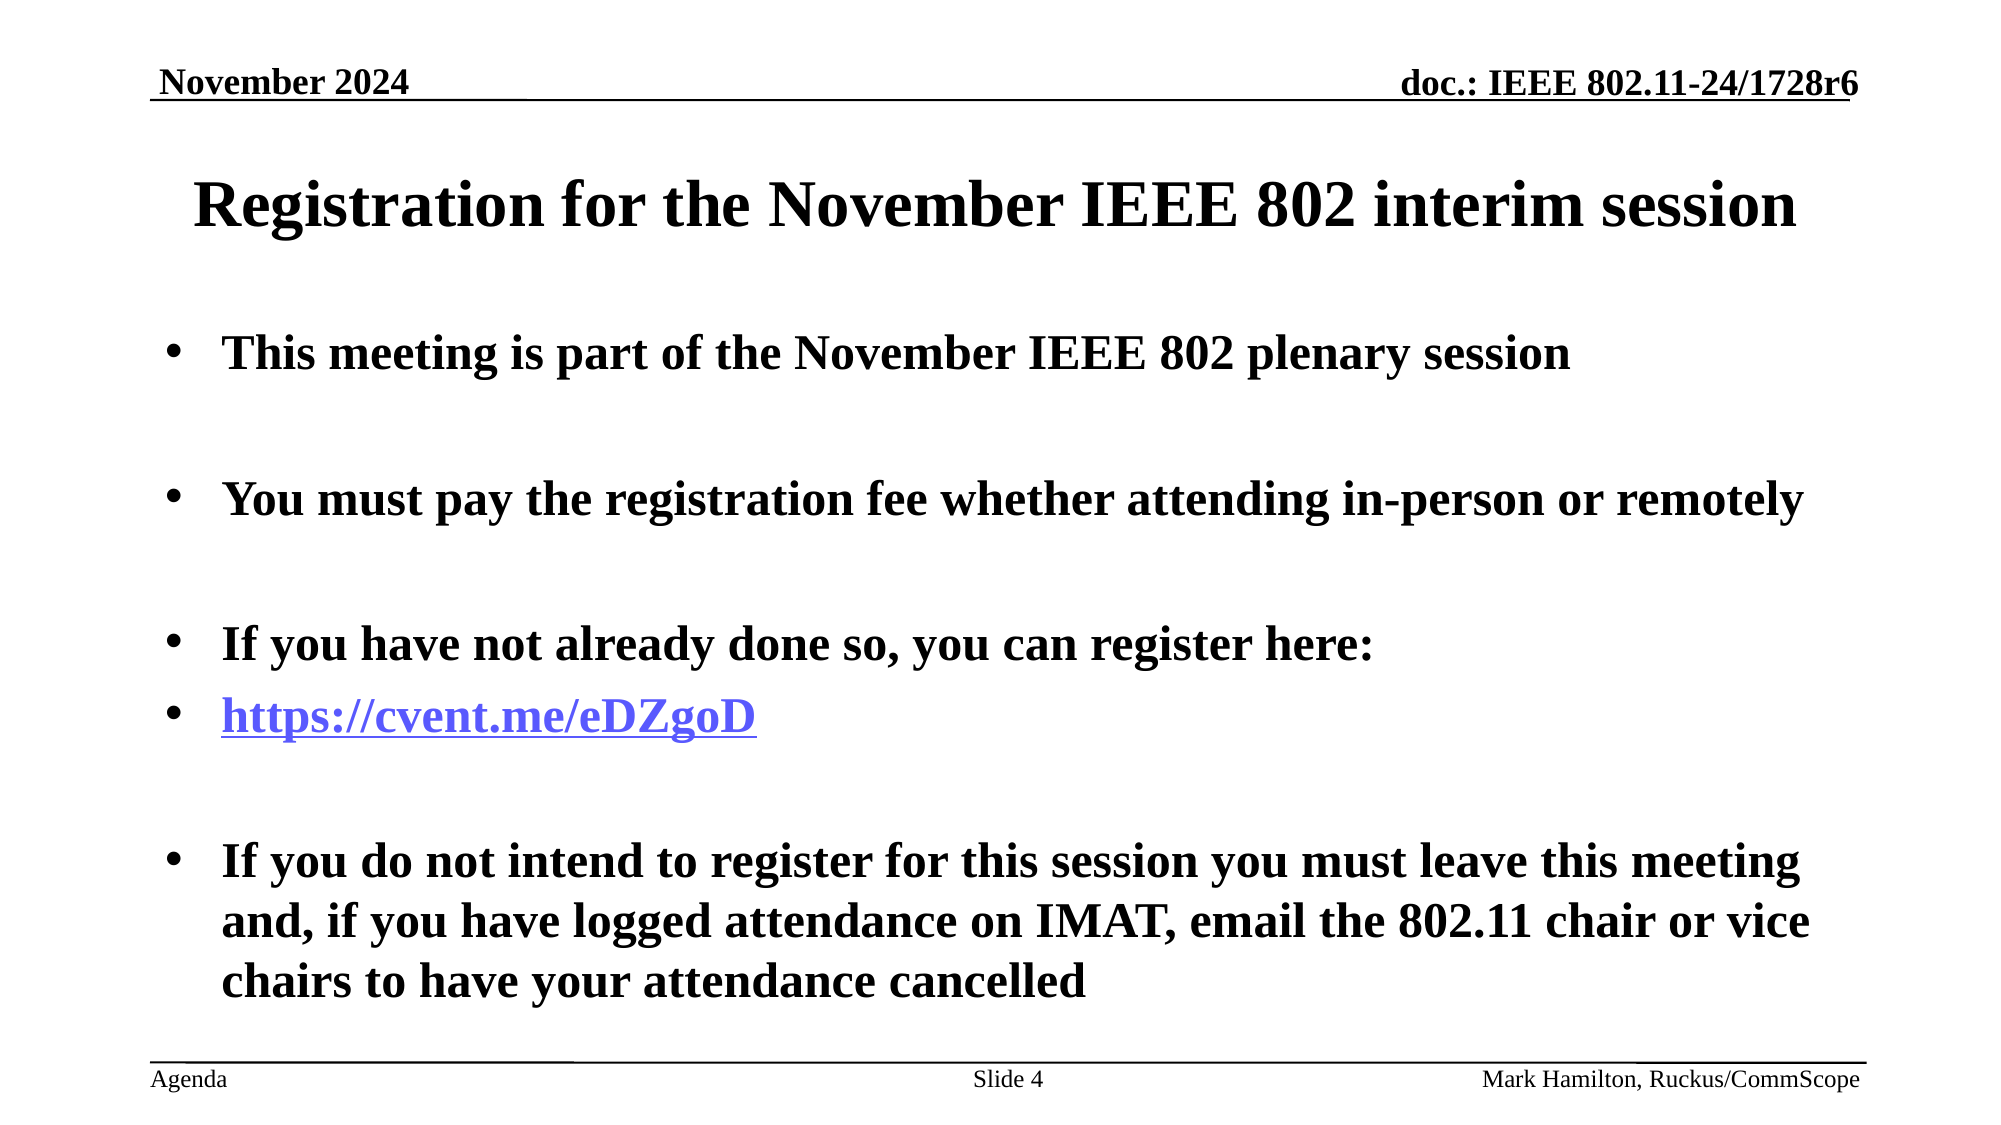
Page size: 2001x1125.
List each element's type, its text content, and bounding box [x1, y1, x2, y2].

slide_number Slide 4 [950, 1061, 1067, 1123]
title Registration for the November IEEE 802 interim session [124, 112, 1869, 288]
list This meeting is part of the November IEEE 802 plenary session You must pay the registration fee whether attending in-person or remotely If you have not already done so, you can register here: https://cvent.me/eDZgoD If you do not intend to register for this session you must leave this meeting and, if you have logged attendance on IMAT, email the 802.11 chair or vice chairs to have your attendance cancelled [149, 312, 1850, 1063]
